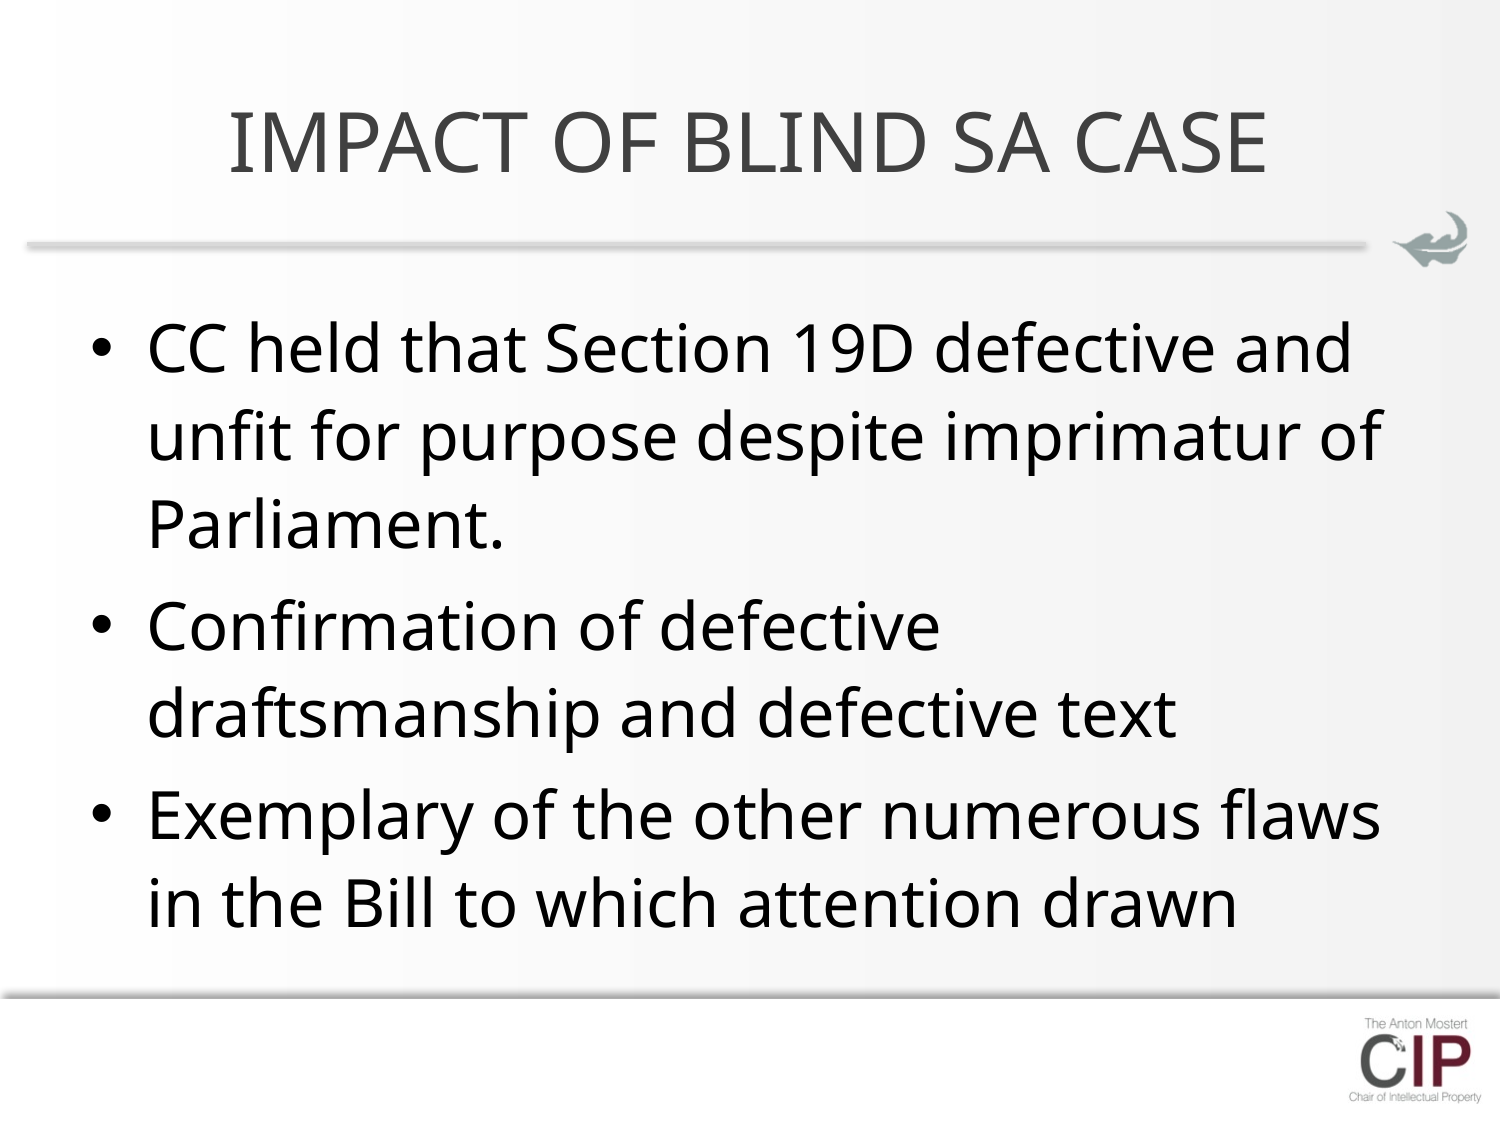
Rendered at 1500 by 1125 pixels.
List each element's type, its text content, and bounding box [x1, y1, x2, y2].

title IMPACT OF BLIND SA CASE [75, 45, 1425, 233]
picture [1383, 206, 1472, 274]
list CC held that Section 19D defective and unfit for purpose despite imprimatur of Parliament. Confirmation of defective draftsmanship and defective text Exemplary of the other numerous flaws in the Bill to which attention drawn [75, 262, 1425, 977]
picture [1347, 1015, 1483, 1105]
